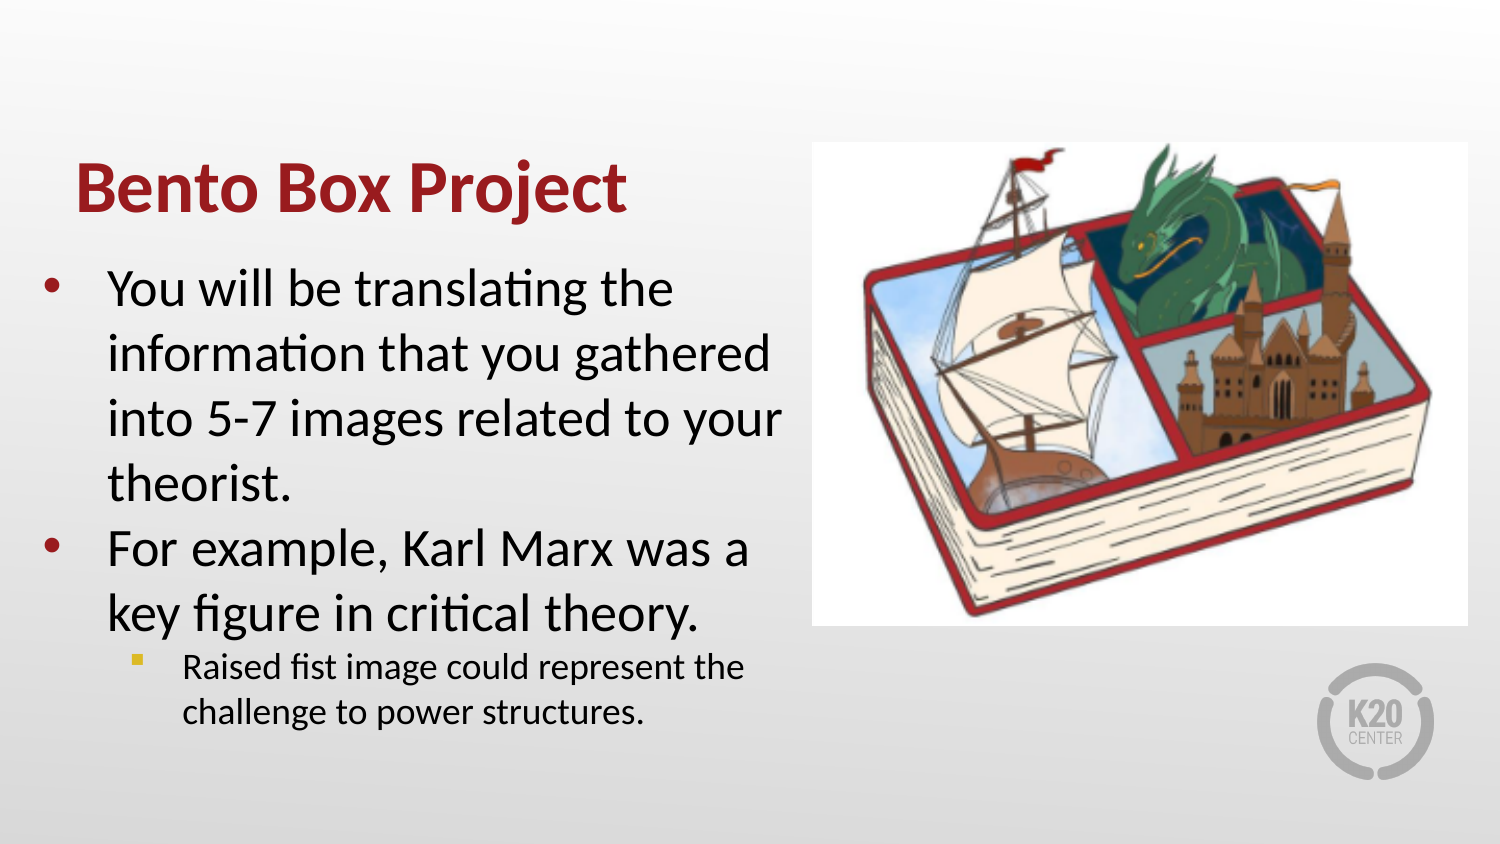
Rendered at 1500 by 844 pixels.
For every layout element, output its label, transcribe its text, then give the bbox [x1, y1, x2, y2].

picture [812, 142, 1469, 626]
list You will be translating the information that you gathered into 5-7 images related to your theorist. For example, Karl Marx was a key figure in critical theory. Raised fist image could represent the challenge to power structures. [17, 245, 802, 786]
title Bento Box Project [75, 86, 731, 228]
picture [1300, 646, 1451, 797]
